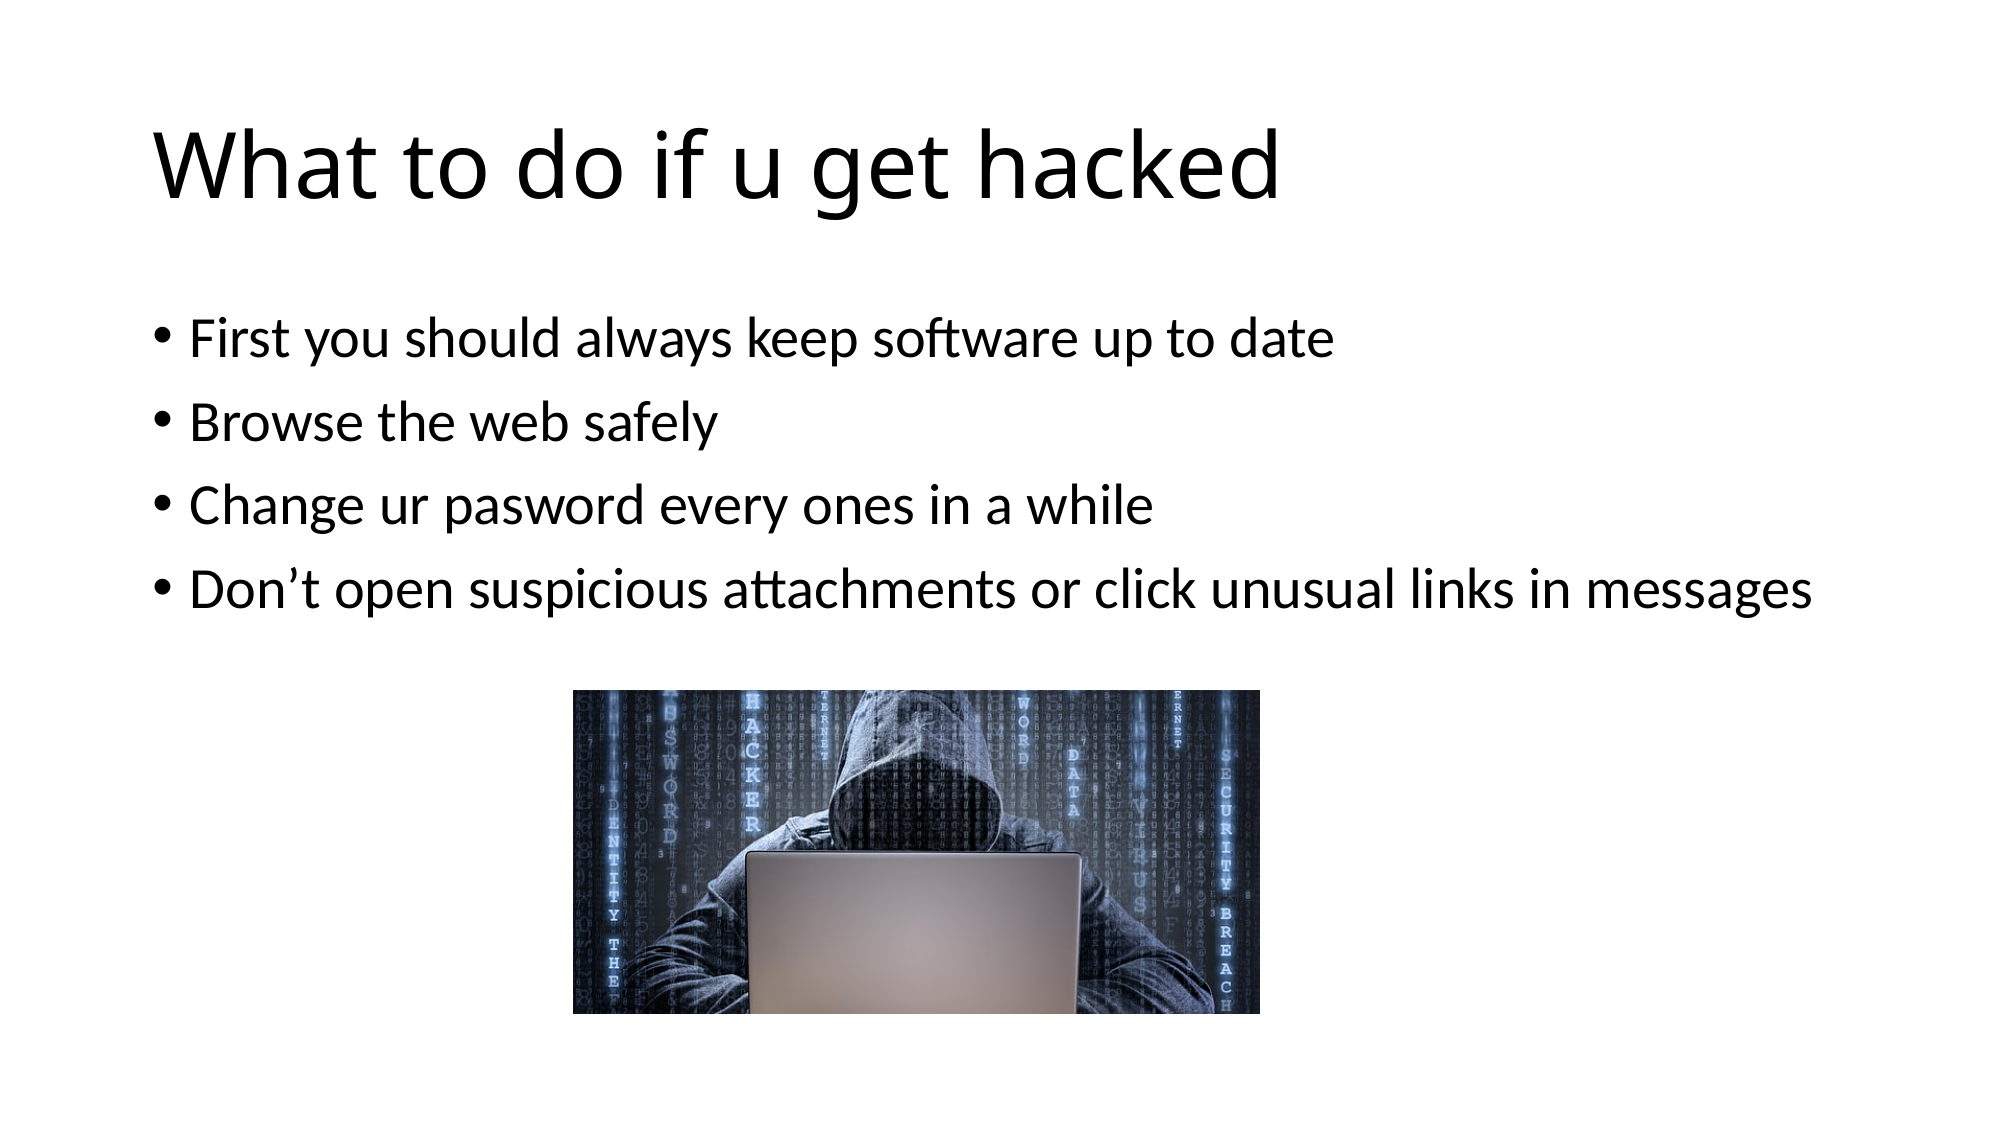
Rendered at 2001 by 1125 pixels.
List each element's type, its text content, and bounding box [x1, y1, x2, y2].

picture [573, 690, 1260, 1014]
list First you should always keep software up to date Browse the web safely Change ur pasword every ones in a while Don’t open suspicious attachments or click unusual links in messages [137, 299, 1863, 1014]
title What to do if u get hacked [137, 59, 1863, 278]
